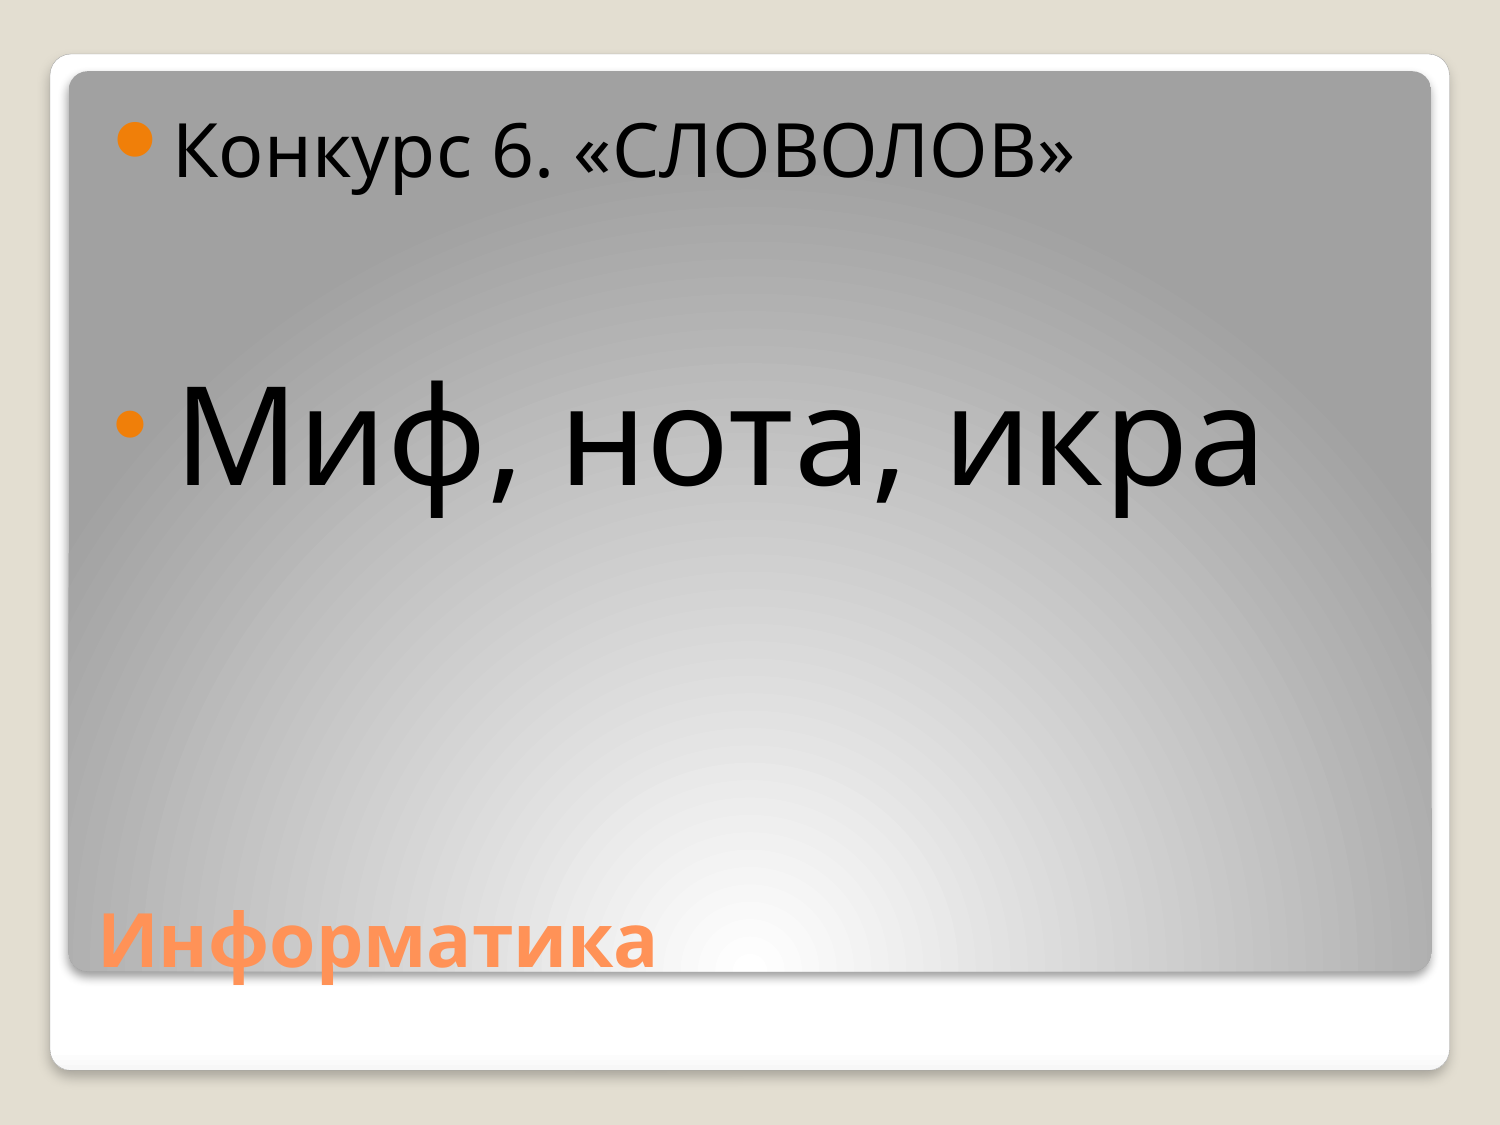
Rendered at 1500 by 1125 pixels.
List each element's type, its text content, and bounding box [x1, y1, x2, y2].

title Информатика [82, 817, 1425, 990]
list Конкурс 6. «СЛОВОЛОВ» Миф, нота, икра [82, 86, 1425, 774]
